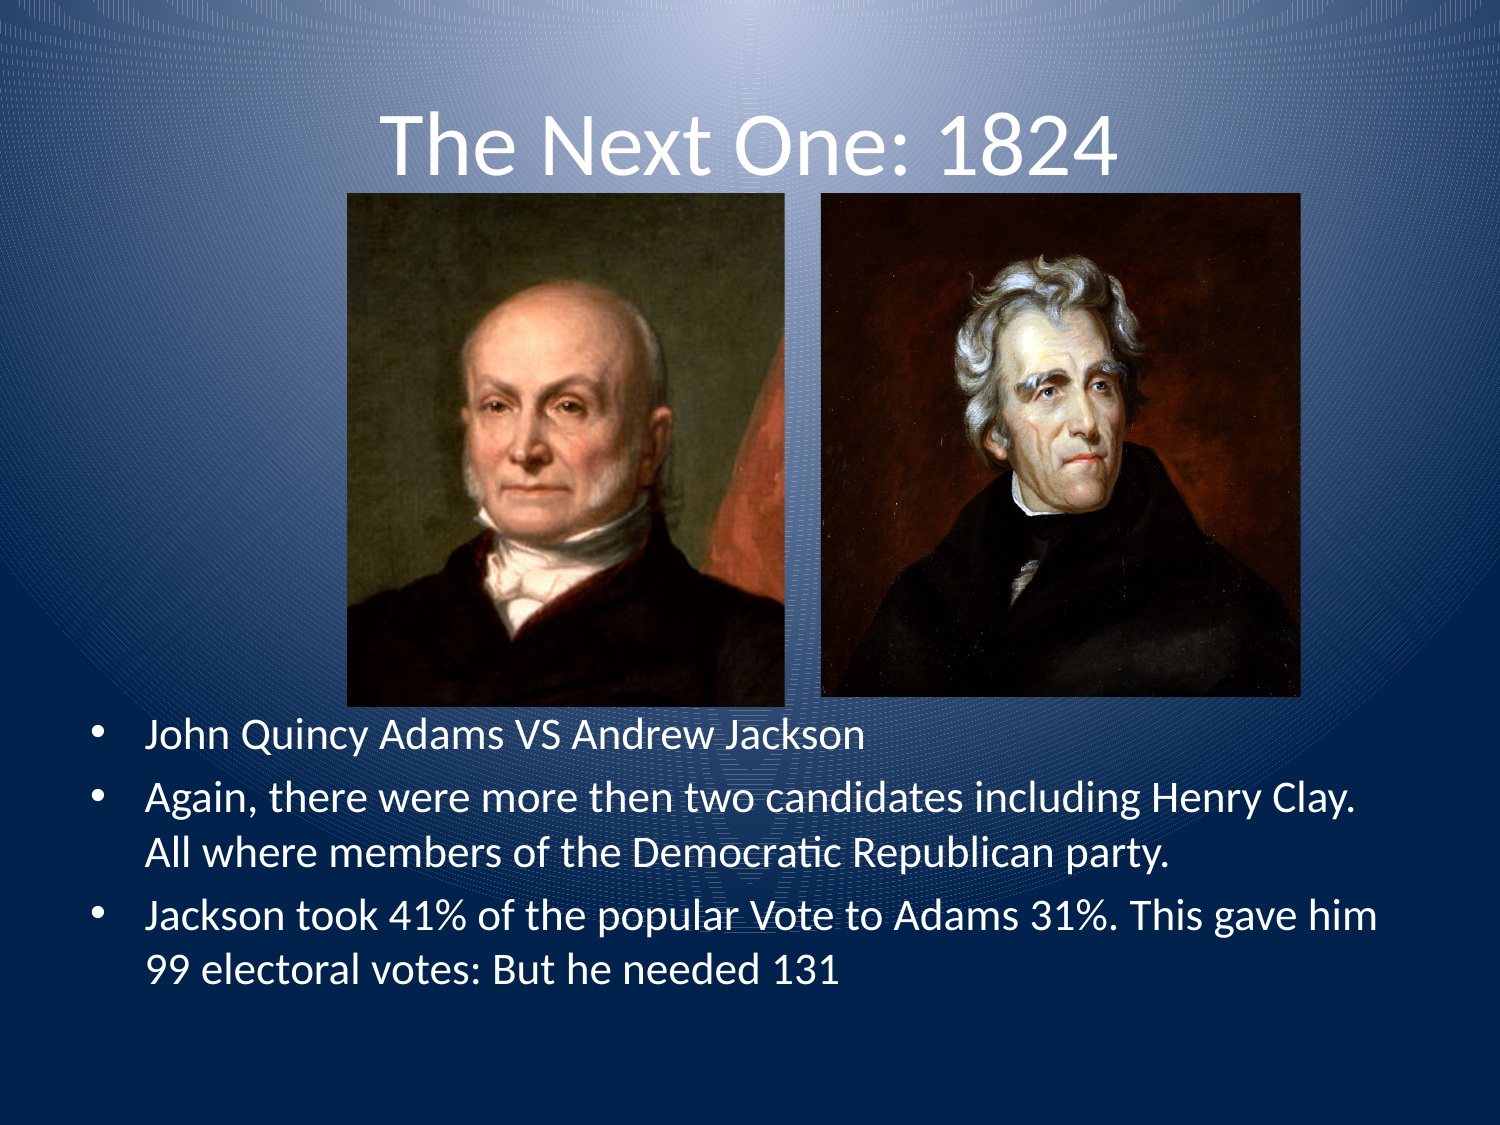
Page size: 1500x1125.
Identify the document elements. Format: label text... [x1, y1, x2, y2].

list John Quincy Adams VS Andrew Jackson Again, there were more then two candidates including Henry Clay. All where members of the Democratic Republican party. Jackson took 41% of the popular Vote to Adams 31%. This gave him 99 electoral votes: But he needed 131 [75, 696, 1425, 1005]
title The Next One: 1824 [75, 45, 1425, 233]
picture [346, 193, 785, 708]
picture [820, 193, 1301, 697]
